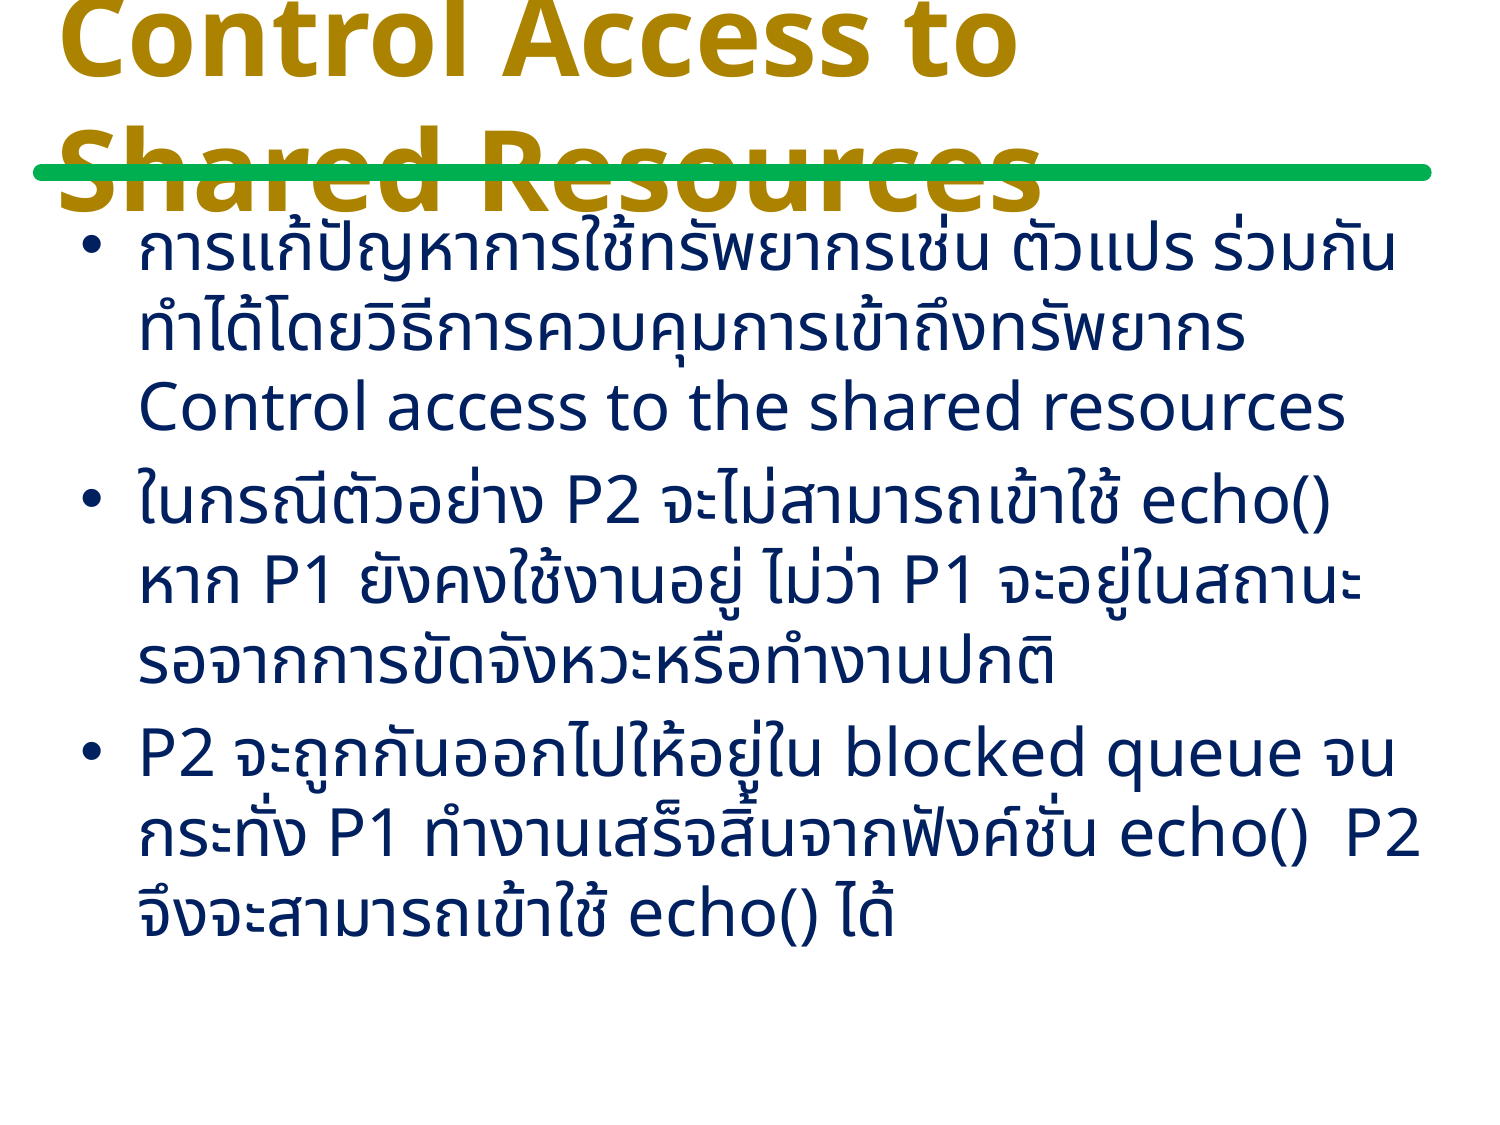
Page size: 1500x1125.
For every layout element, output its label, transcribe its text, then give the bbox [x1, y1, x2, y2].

title Control Access to Shared Resources [41, 4, 1447, 193]
text_box การแก้ปัญหาการใช้ทรัพยากรเช่น ตัวแปร ร่วมกัน ทำได้โดยวิธีการควบคุมการเข้าถึงทรัพยากร Control access to the shared resources ในกรณีตัวอย่าง P2 จะไม่สามารถเข้าใช้ echo() หาก P1 ยังคงใช้งานอยู่ ไม่ว่า P1 จะอยู่ในสถานะรอจากการขัดจังหวะหรือทำงานปกติ P2 จะถูกกันออกไปให้อยู่ใน blocked queue จนกระทั่ง P1 ทำงานเสร็จสิ้นจากฟังค์ชั่น echo() P2 จึงจะสามารถเข้าใช้ echo() ได้ [64, 196, 1447, 1106]
